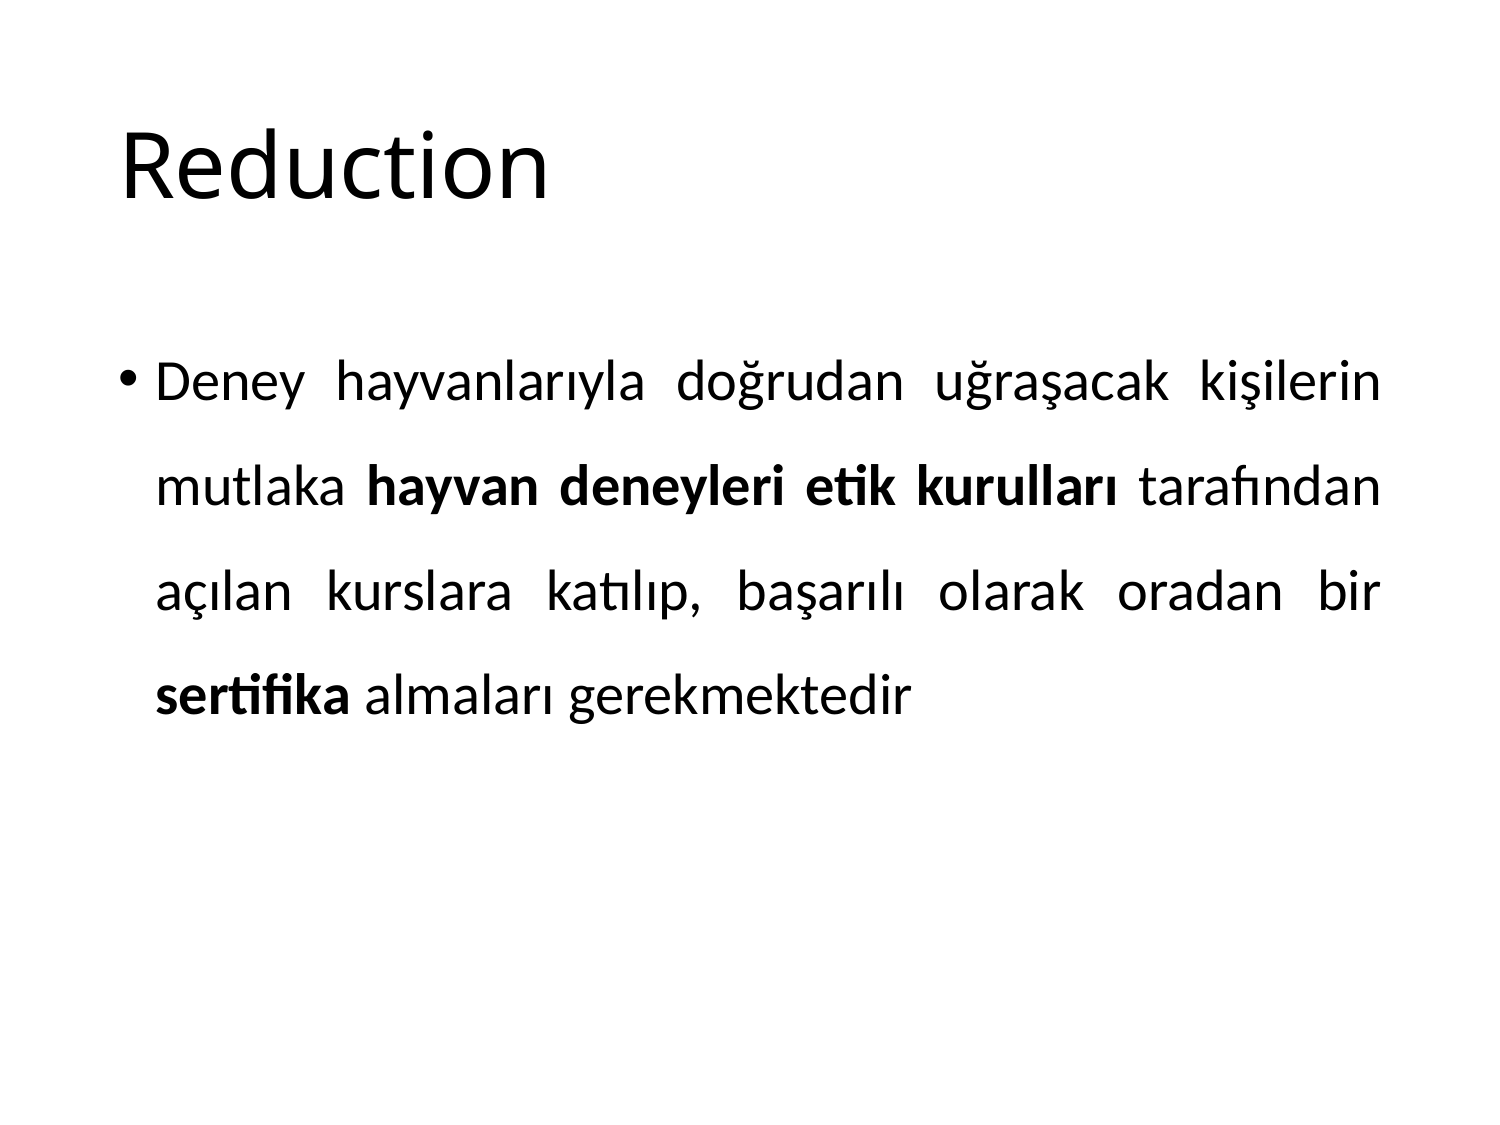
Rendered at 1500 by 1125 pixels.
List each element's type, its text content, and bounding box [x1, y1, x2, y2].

list Deney hayvanlarıyla doğrudan uğraşacak kişilerin mutlaka hayvan deneyleri etik kurulları tarafından açılan kurslara katılıp, başarılı olarak oradan bir sertifika almaları gerekmektedir [103, 299, 1397, 1014]
title Reduction [103, 59, 1397, 278]
